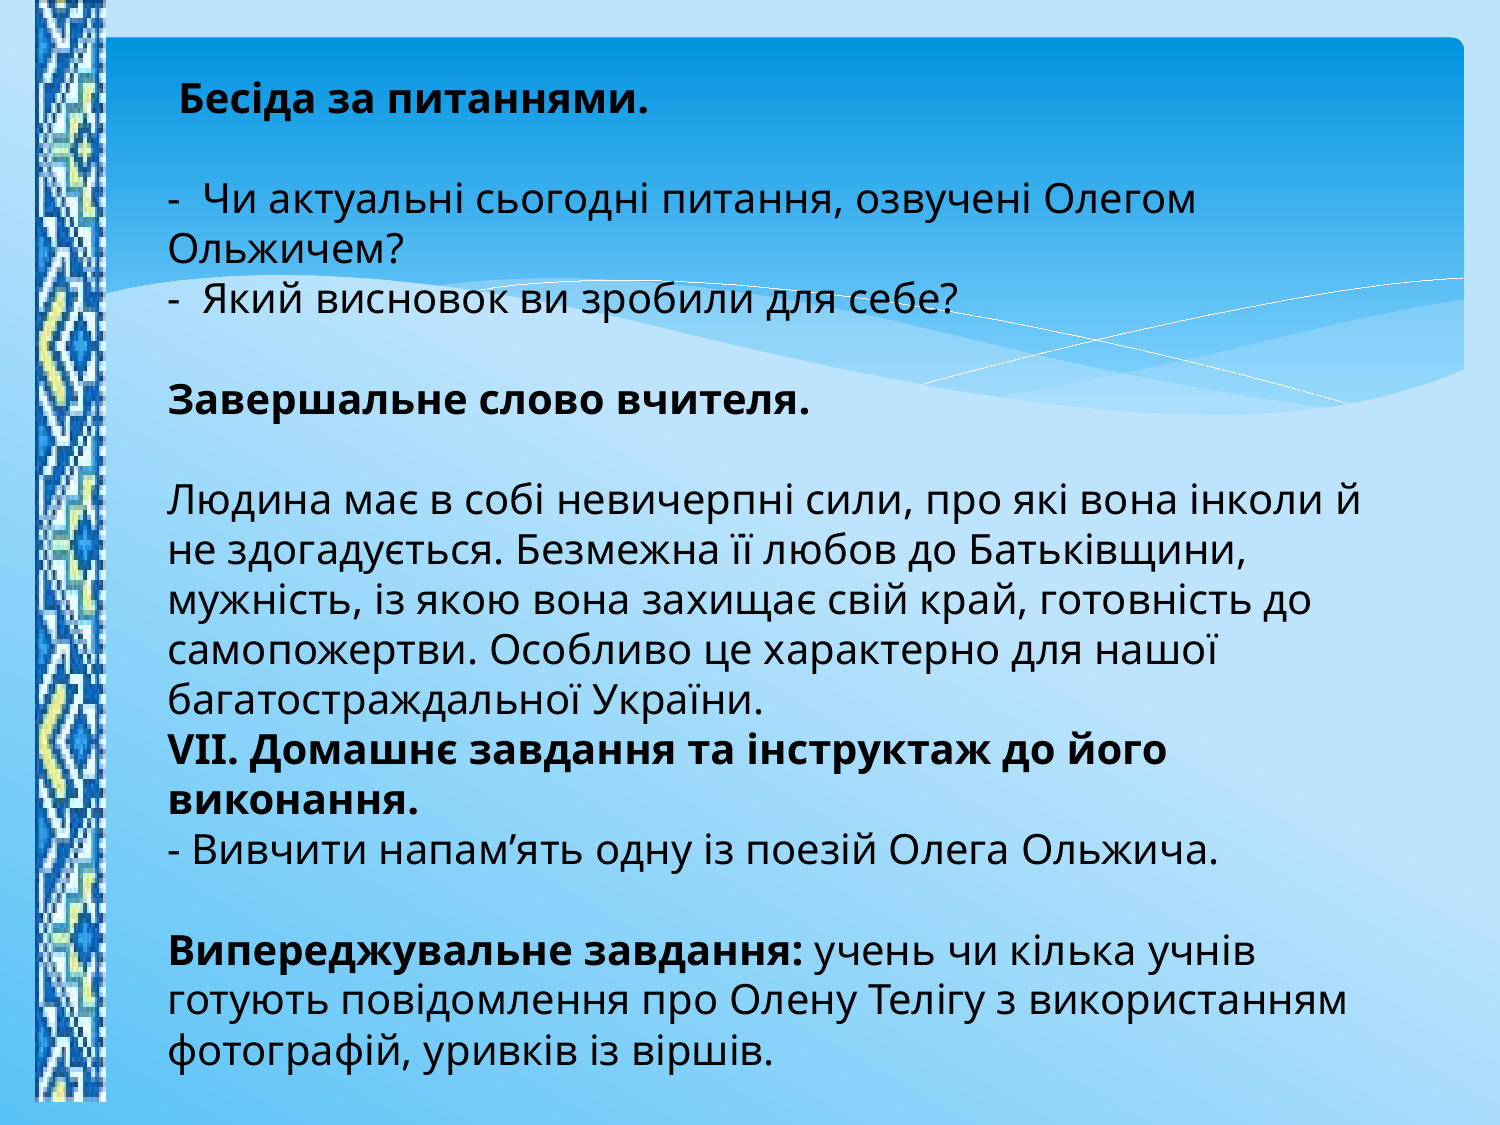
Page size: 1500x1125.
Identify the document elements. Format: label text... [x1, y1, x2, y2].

picture [34, 0, 107, 1102]
title Бесіда за питаннями. - Чи актуальні сьогодні питання, озвучені Олегом Ольжичем? - Який висновок ви зробили для себе? Завершальне слово вчителя. Людина має в собі невичерпні сили, про які вона інколи й не здогадується. Безмежна її любов до Батьківщини, мужність, із якою вона захищає свій край, готовність до самопожертви. Особливо це характерно для нашої багатостраждальної України. VII. Домашнє завдання та інструктаж до його виконання. - Вивчити напам’ять одну із поезій Олега Ольжича. Випереджувальне завдання: учень чи кілька учнів готують повідомлення про Олену Телігу з використанням фотографій, уривків із віршів. [152, 55, 1425, 1090]
